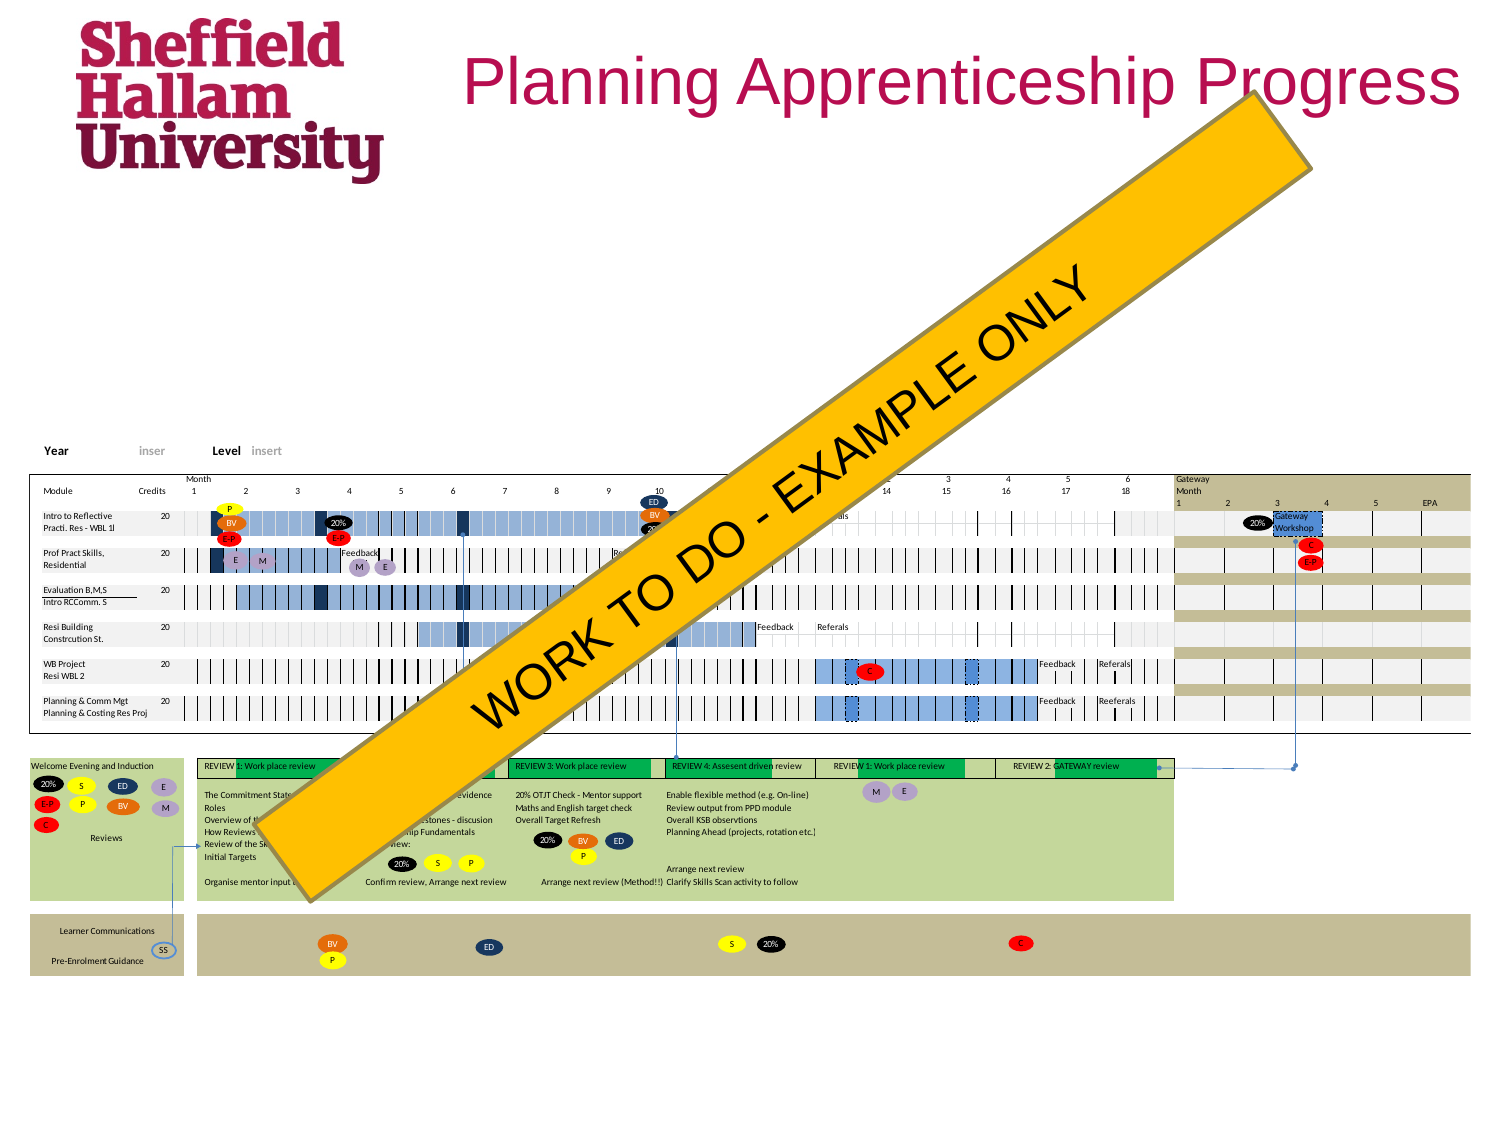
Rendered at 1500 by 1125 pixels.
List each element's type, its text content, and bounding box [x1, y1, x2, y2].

picture [76, 18, 384, 184]
text_box WORK TO DO - EXAMPLE ONLY [772, 89, 1314, 442]
title Planning Apprenticeship Progress [289, 0, 1500, 172]
picture [29, 444, 1472, 977]
